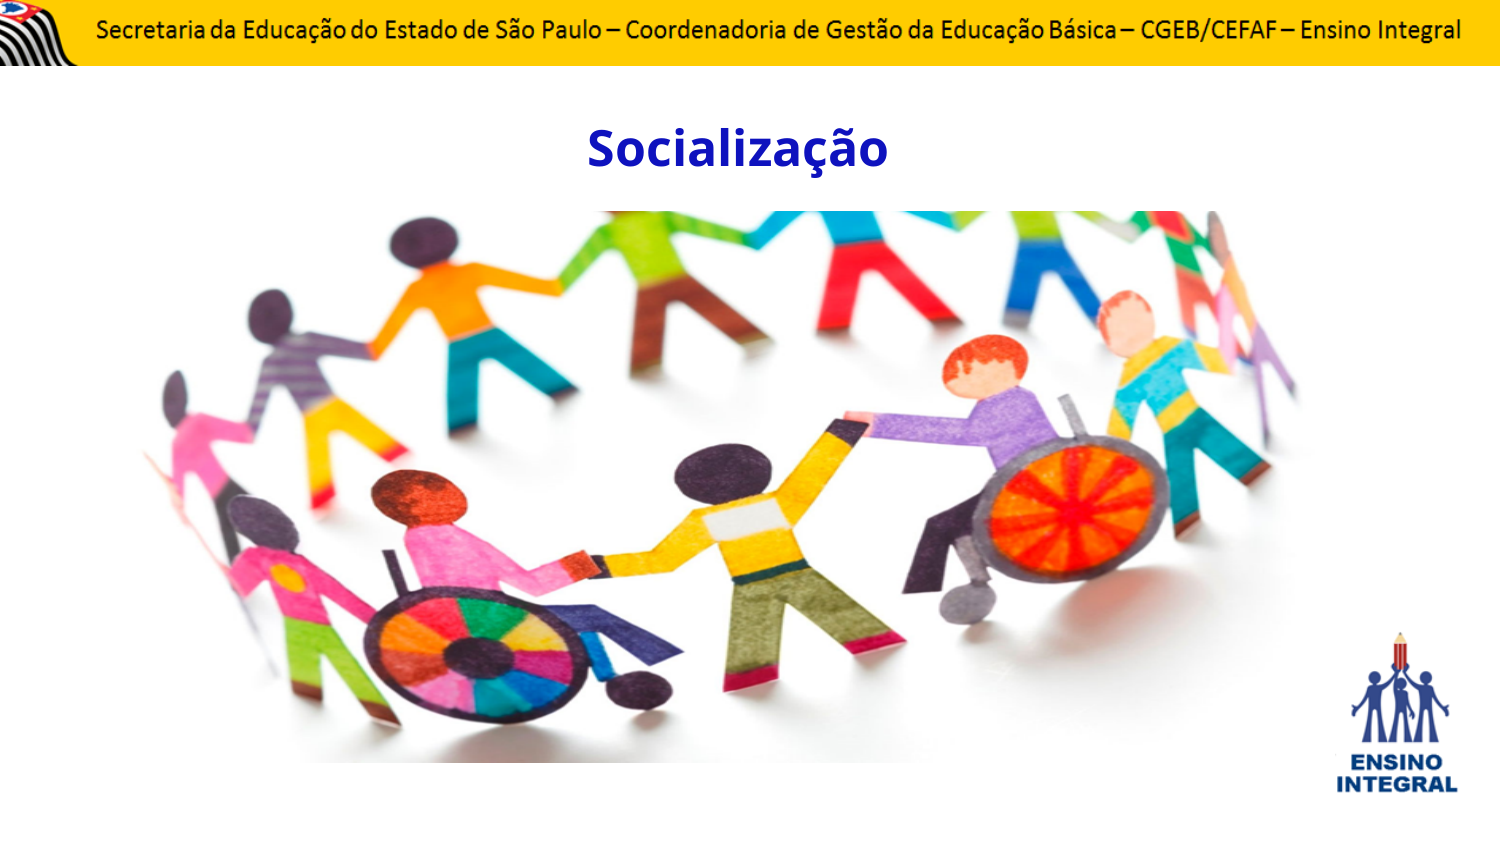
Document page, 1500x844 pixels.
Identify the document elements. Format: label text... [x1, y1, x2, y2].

text_box Socialização [35, 101, 1443, 212]
picture [0, 0, 1500, 66]
picture [128, 211, 1465, 800]
